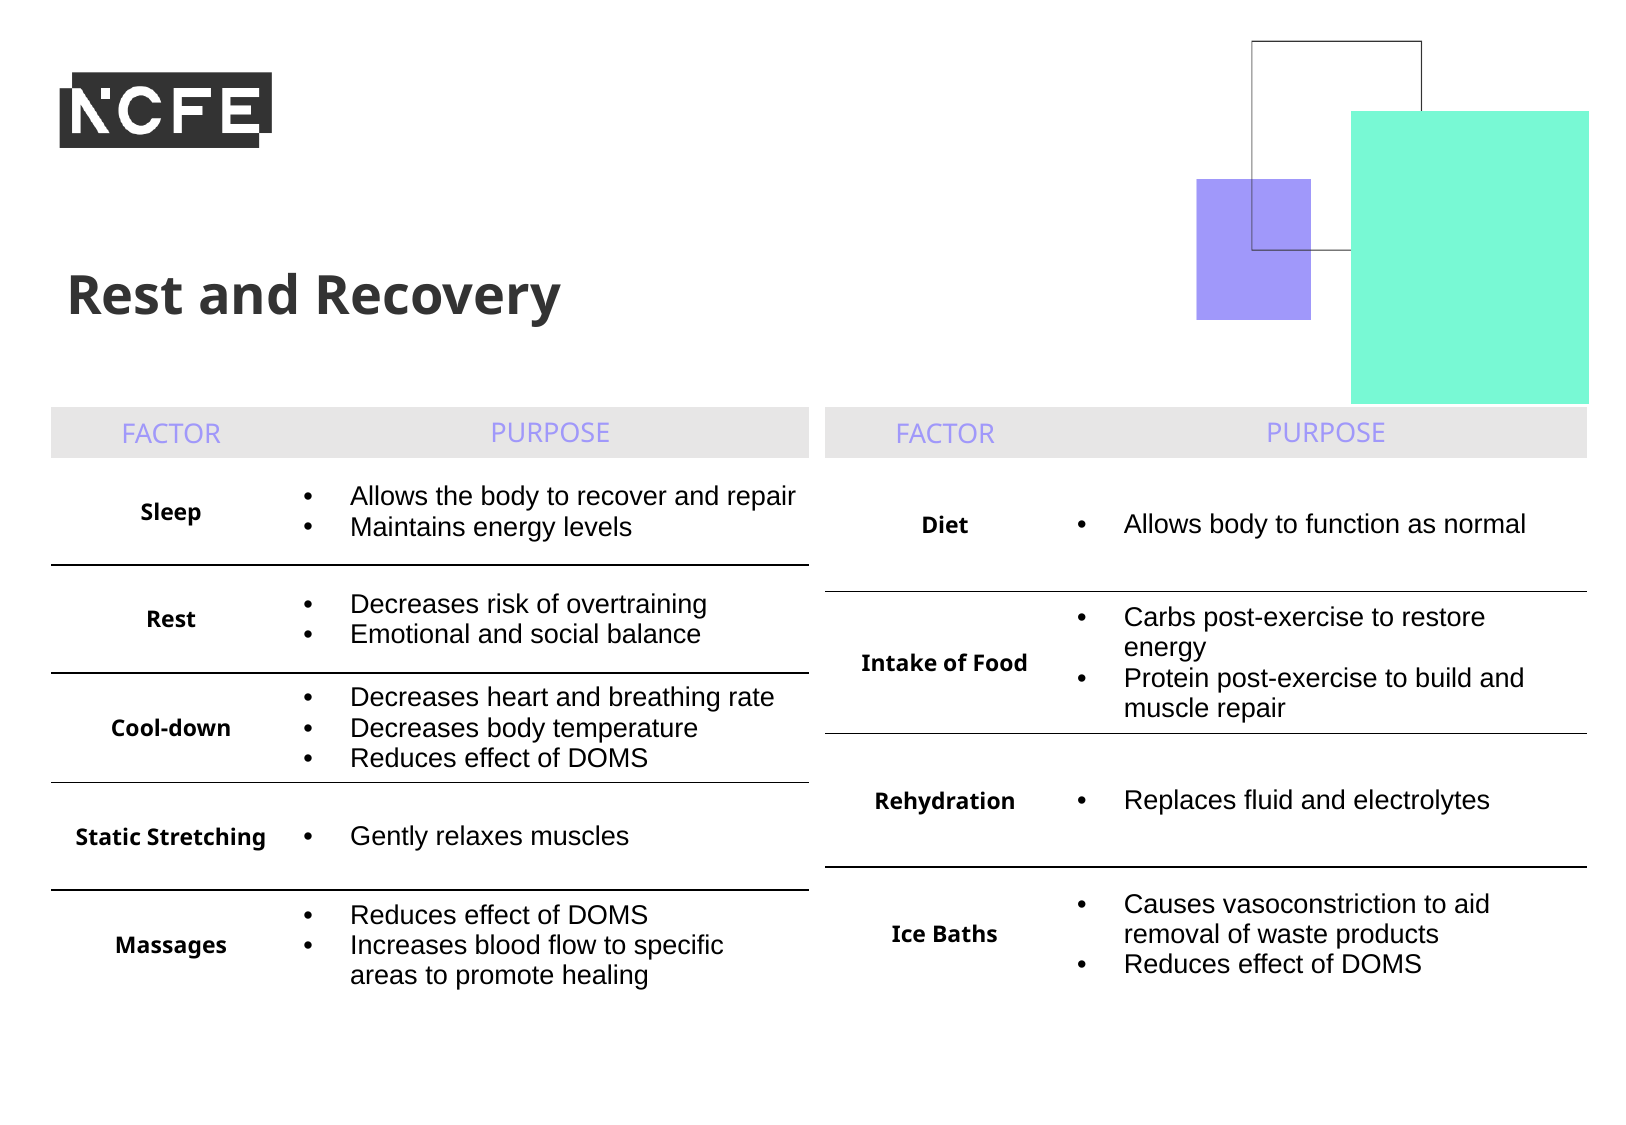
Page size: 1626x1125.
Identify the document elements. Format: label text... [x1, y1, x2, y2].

table_cell Massages [51, 891, 291, 1000]
table_cell Allows body to function as normal [1065, 458, 1587, 591]
table_cell Intake of Food [825, 592, 1065, 733]
table_cell Causes vasoconstriction to aid removal of waste products Reduces effect of DOMS [1065, 868, 1587, 1001]
table_cell Static Stretching [51, 783, 291, 889]
table_cell Diet [825, 458, 1065, 591]
table_header FACTOR [825, 407, 1065, 458]
table_cell Replaces fluid and electrolytes [1065, 734, 1587, 866]
table_cell Reduces effect of DOMS Increases blood flow to specific areas to promote healing [291, 891, 809, 1000]
table_cell Rehydration [825, 734, 1065, 866]
table_cell Decreases risk of overtraining Emotional and social balance [291, 566, 809, 672]
table_header FACTOR [51, 407, 291, 458]
table_cell Sleep [51, 458, 291, 564]
table_header PURPOSE [291, 407, 809, 458]
table_cell Gently relaxes muscles [291, 783, 809, 889]
table_cell Decreases heart and breathing rate Decreases body temperature Reduces effect of DOMS [291, 674, 809, 782]
table_cell Allows the body to recover and repair Maintains energy levels [291, 458, 809, 564]
table_cell Cool-down [51, 674, 291, 782]
text_box Rest and Recovery [51, 253, 1093, 333]
table_cell Rest [51, 566, 291, 672]
table_cell Carbs post-exercise to restore energy Protein post-exercise to build and muscle repair [1065, 592, 1587, 733]
table_header PURPOSE [1065, 407, 1587, 458]
table_cell Ice Baths [825, 868, 1065, 1001]
